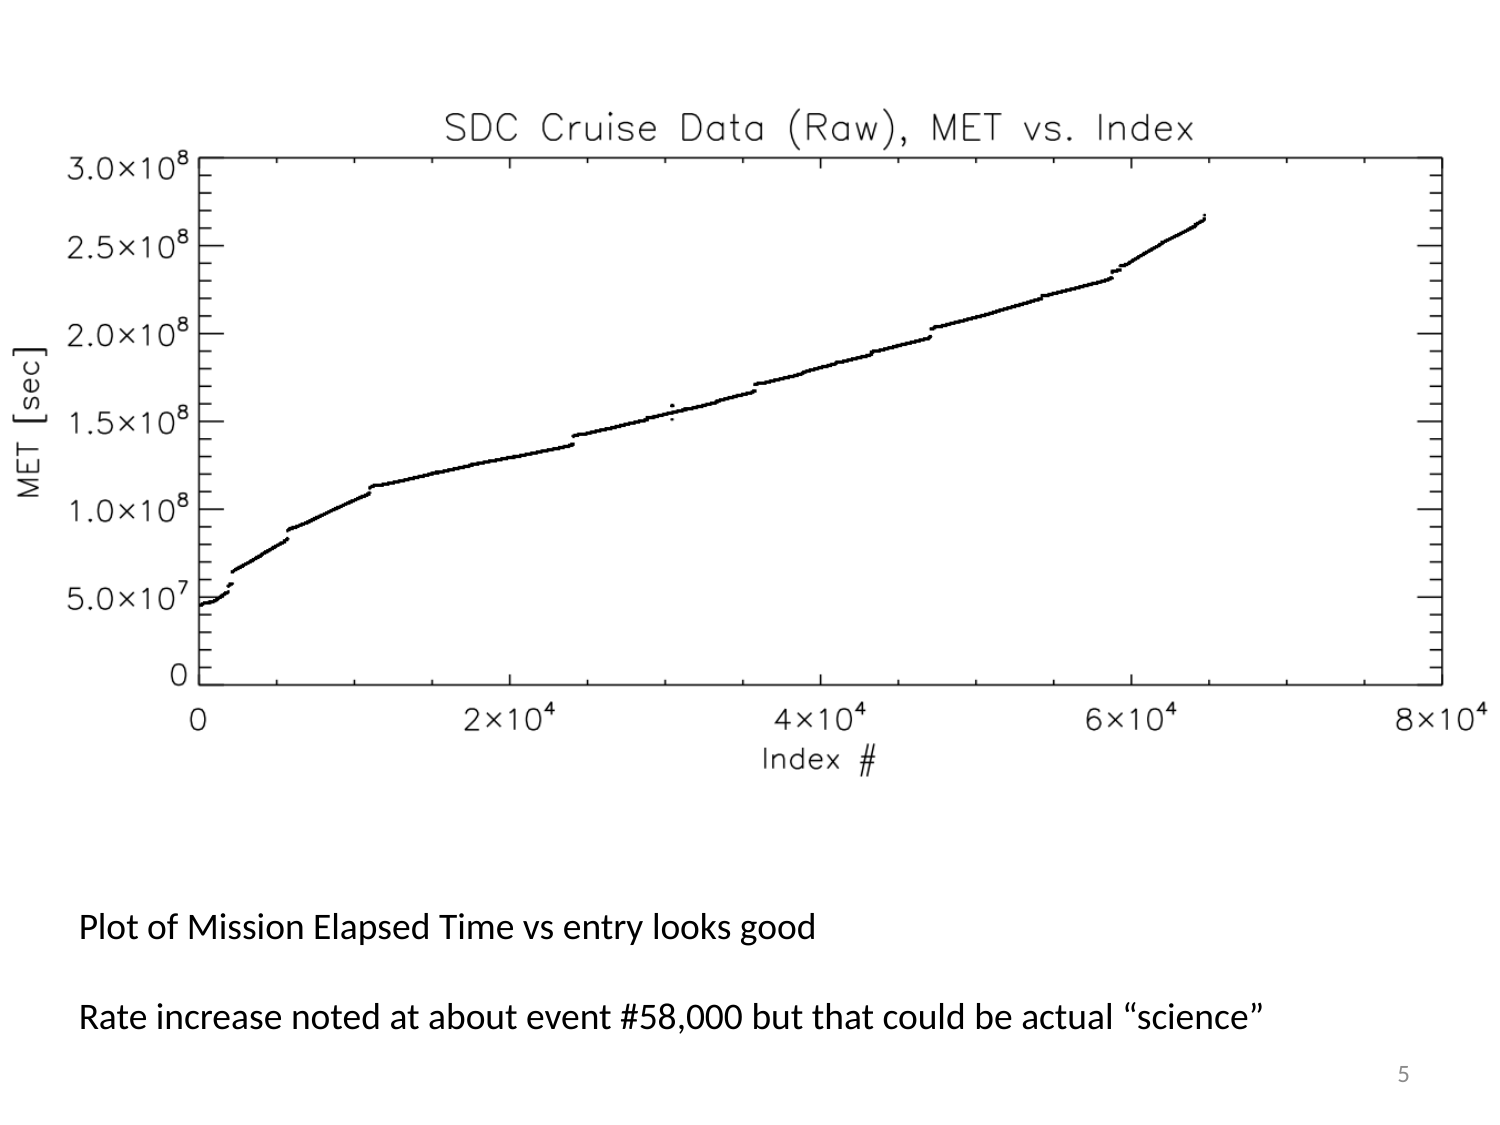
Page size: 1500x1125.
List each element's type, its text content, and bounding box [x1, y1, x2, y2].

text_box Plot of Mission Elapsed Time vs entry looks good Rate increase noted at about event #58,000 but that could be actual “science” [63, 895, 1472, 1045]
picture [0, 101, 1500, 792]
slide_number 5 [1074, 1042, 1425, 1103]
